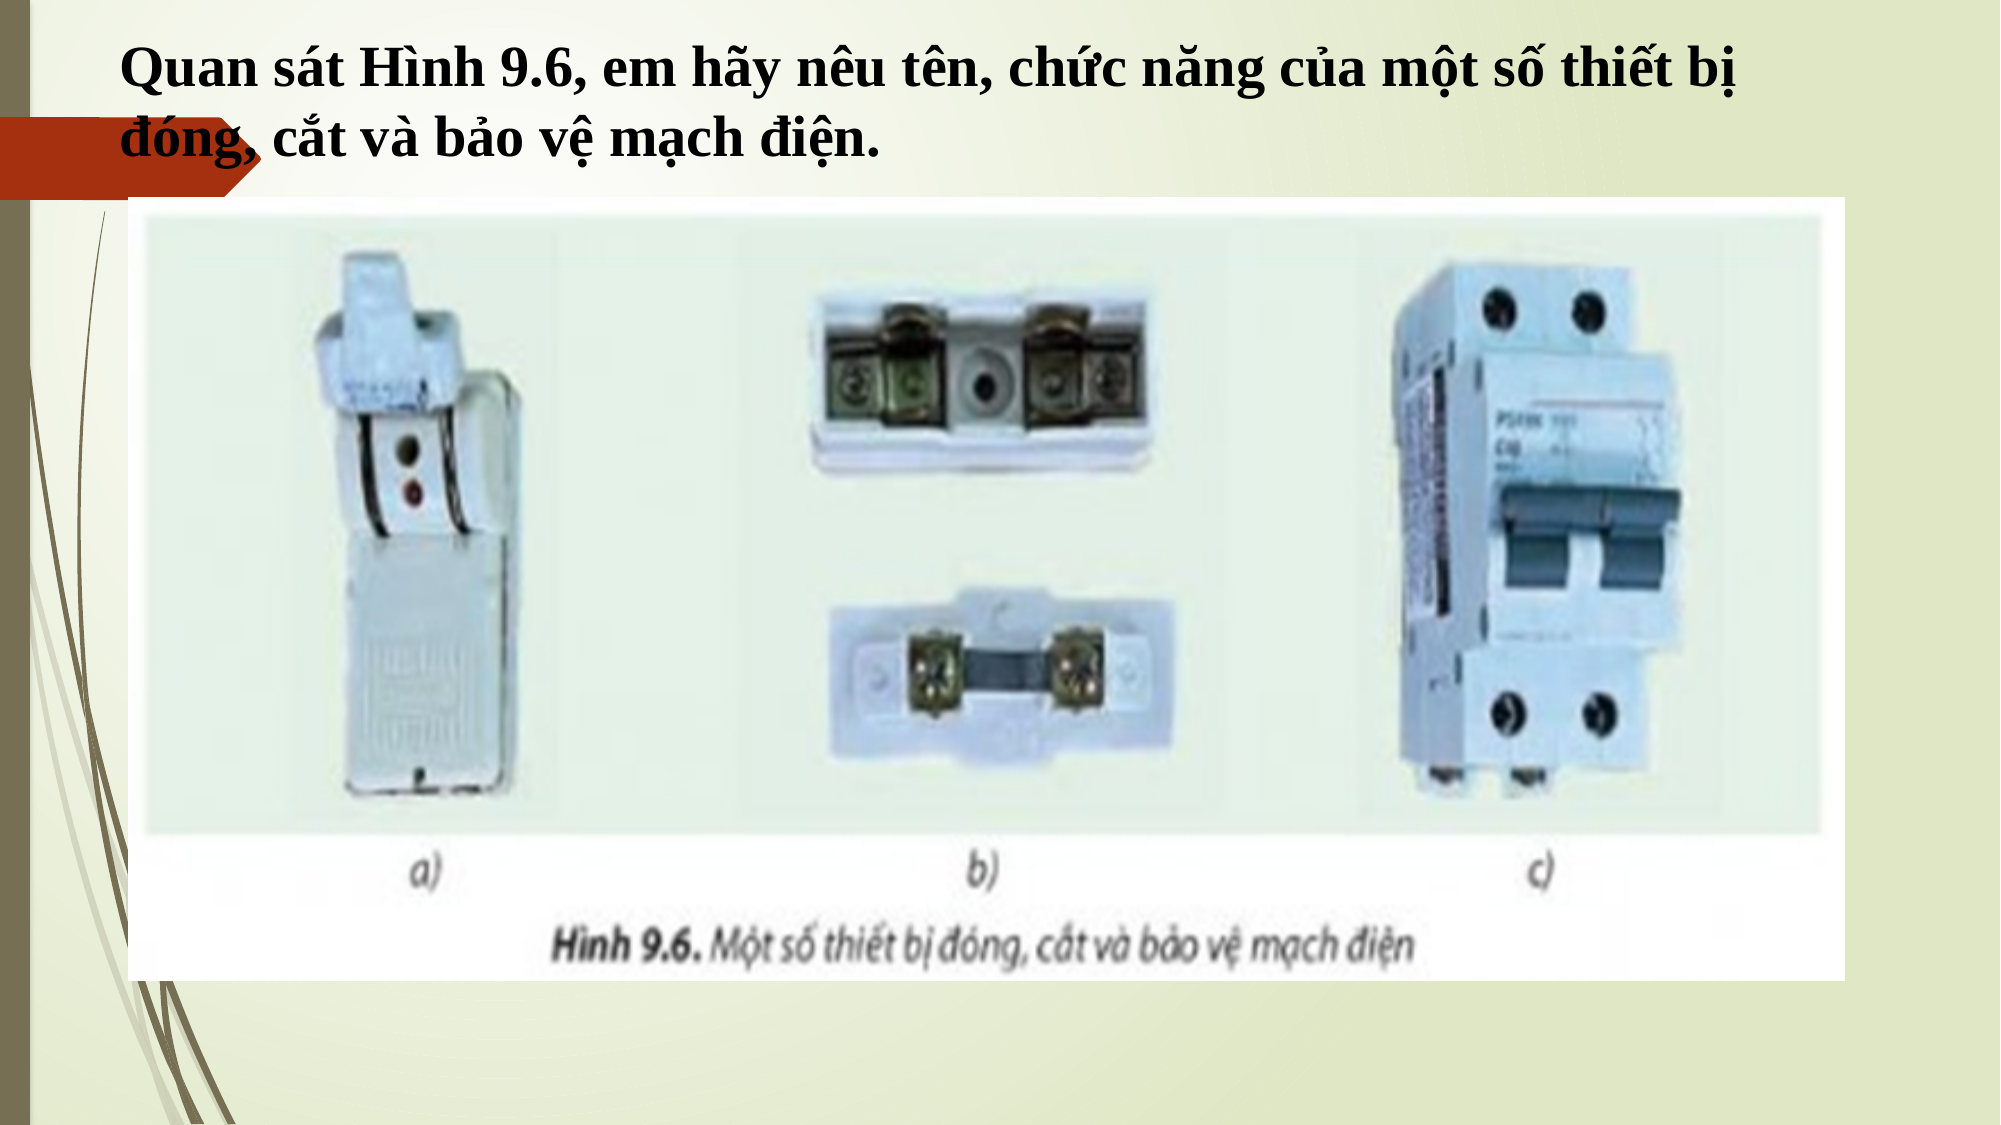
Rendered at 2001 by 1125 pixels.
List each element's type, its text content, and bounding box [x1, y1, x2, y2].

picture [128, 197, 1845, 982]
text_box Quan sát Hình 9.6, em hãy nêu tên, chức năng của một số thiết bị đóng, cắt và bảo vệ mạch điện. [105, 21, 1889, 176]
